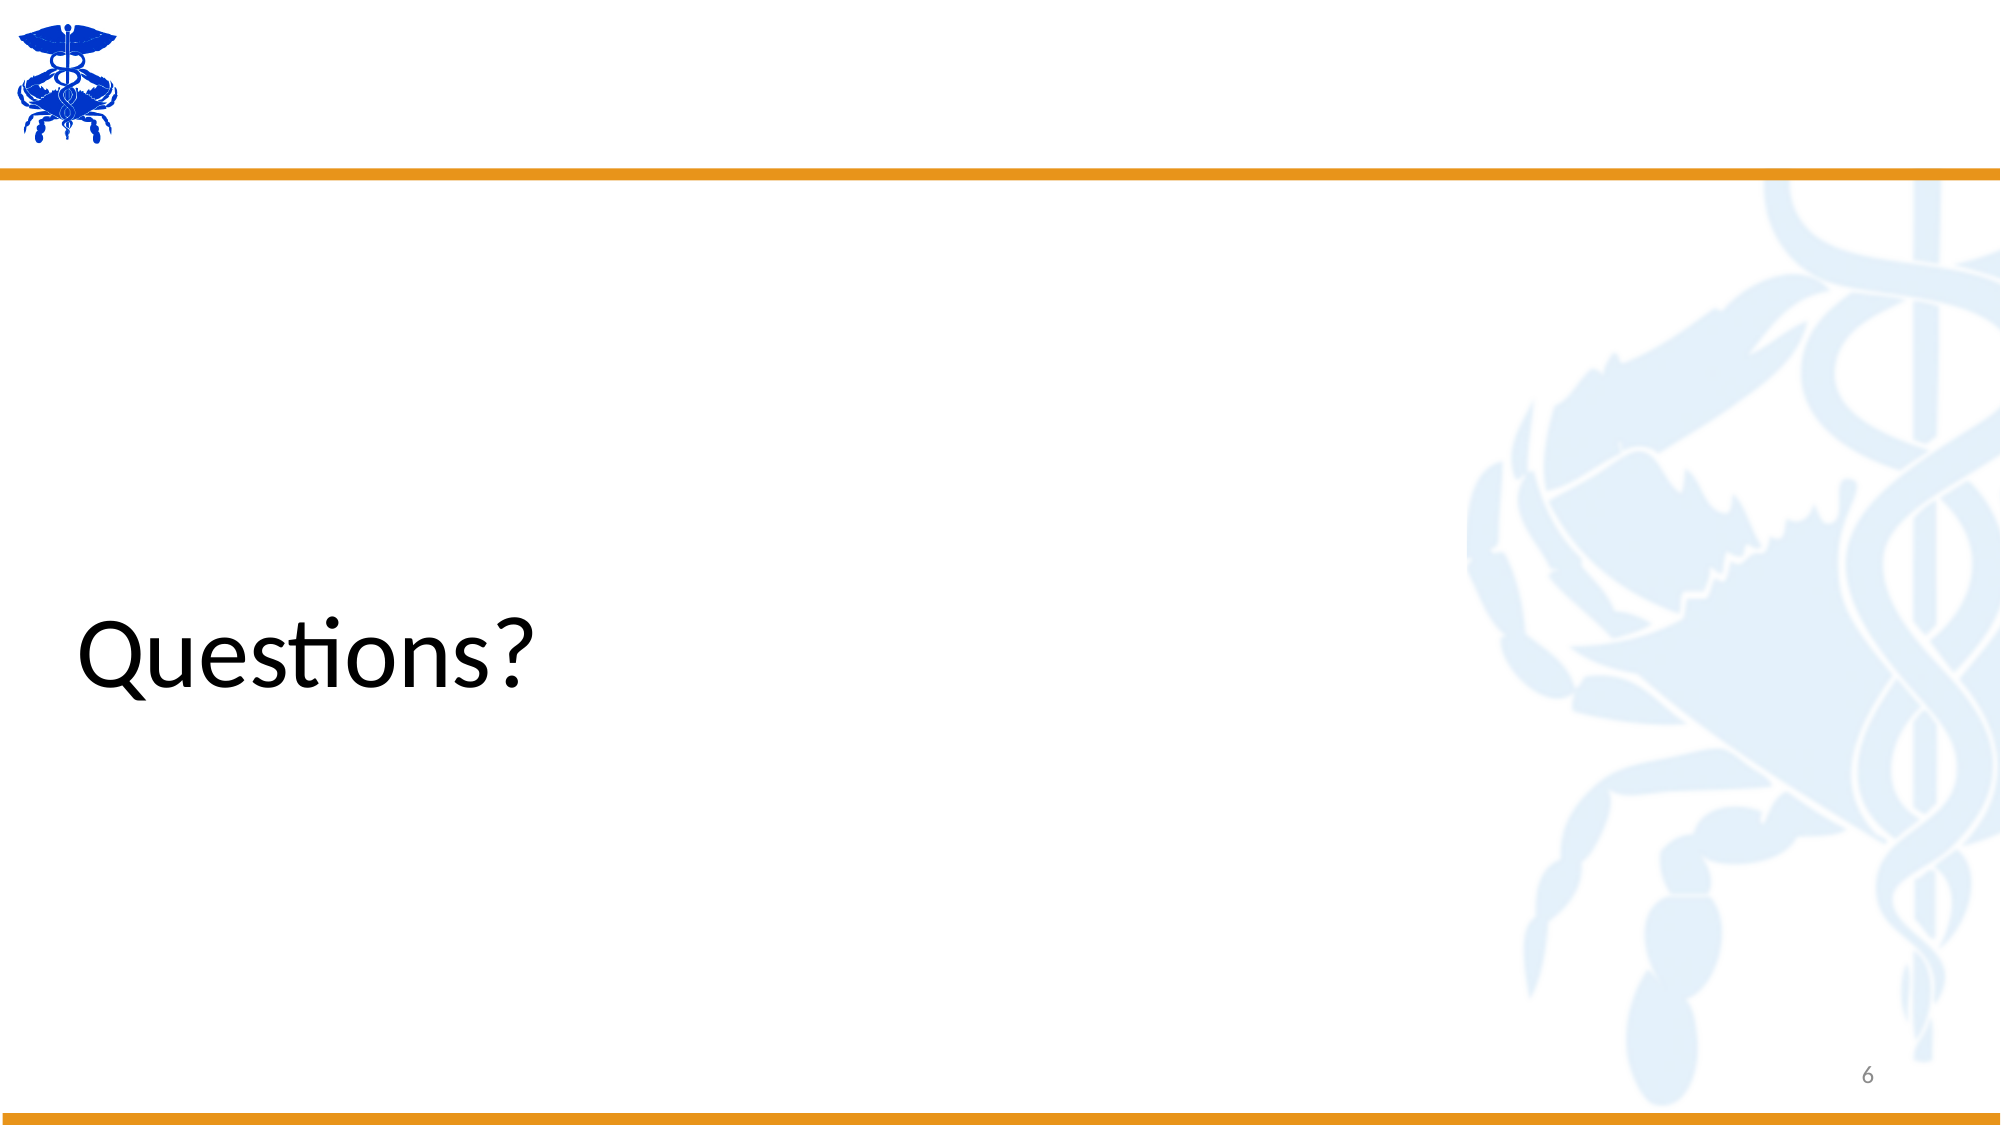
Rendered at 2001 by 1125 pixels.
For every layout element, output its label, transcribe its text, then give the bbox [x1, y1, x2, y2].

picture [17, 24, 118, 144]
slide_number 6 [1412, 1044, 1890, 1103]
list Questions? [61, 592, 1808, 718]
